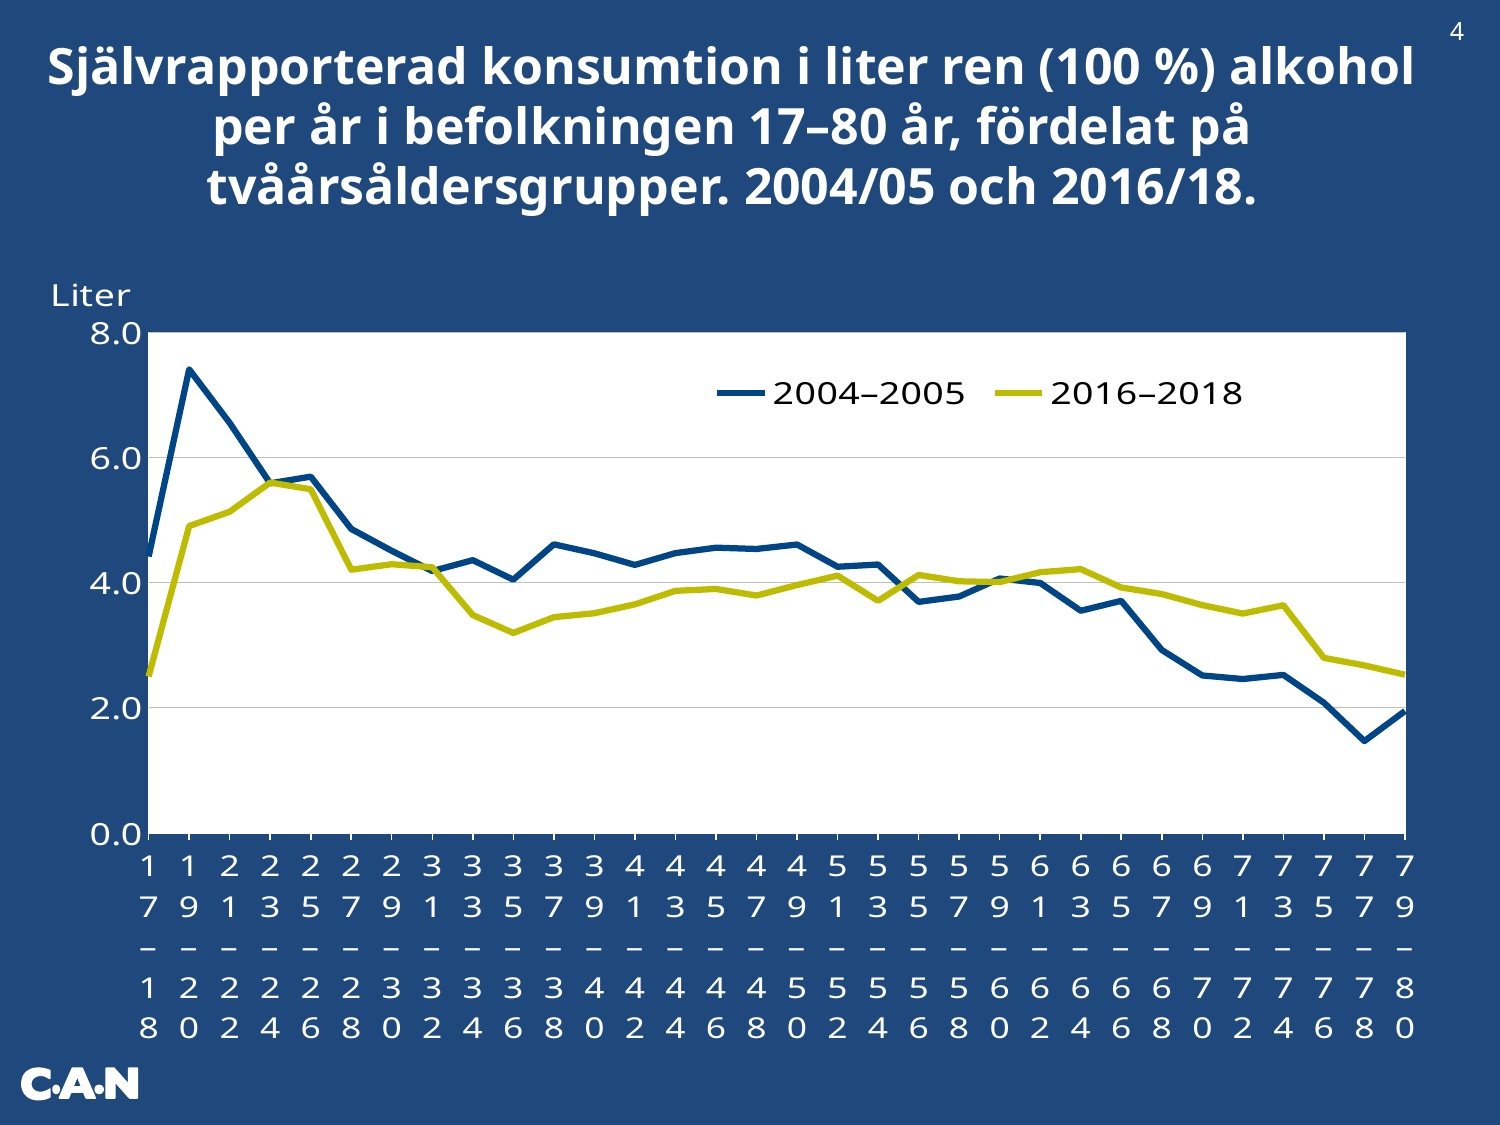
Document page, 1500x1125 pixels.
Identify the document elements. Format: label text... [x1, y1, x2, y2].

chart [34, 266, 1459, 1049]
text_box 4 [1435, 8, 1500, 53]
title Självrapporterad konsumtion i liter ren (100 %) alkohol per år i befolkningen 17–80 år, fördelat på tvåårsåldersgrupper. 2004/05 och 2016/18. [25, 30, 1439, 219]
